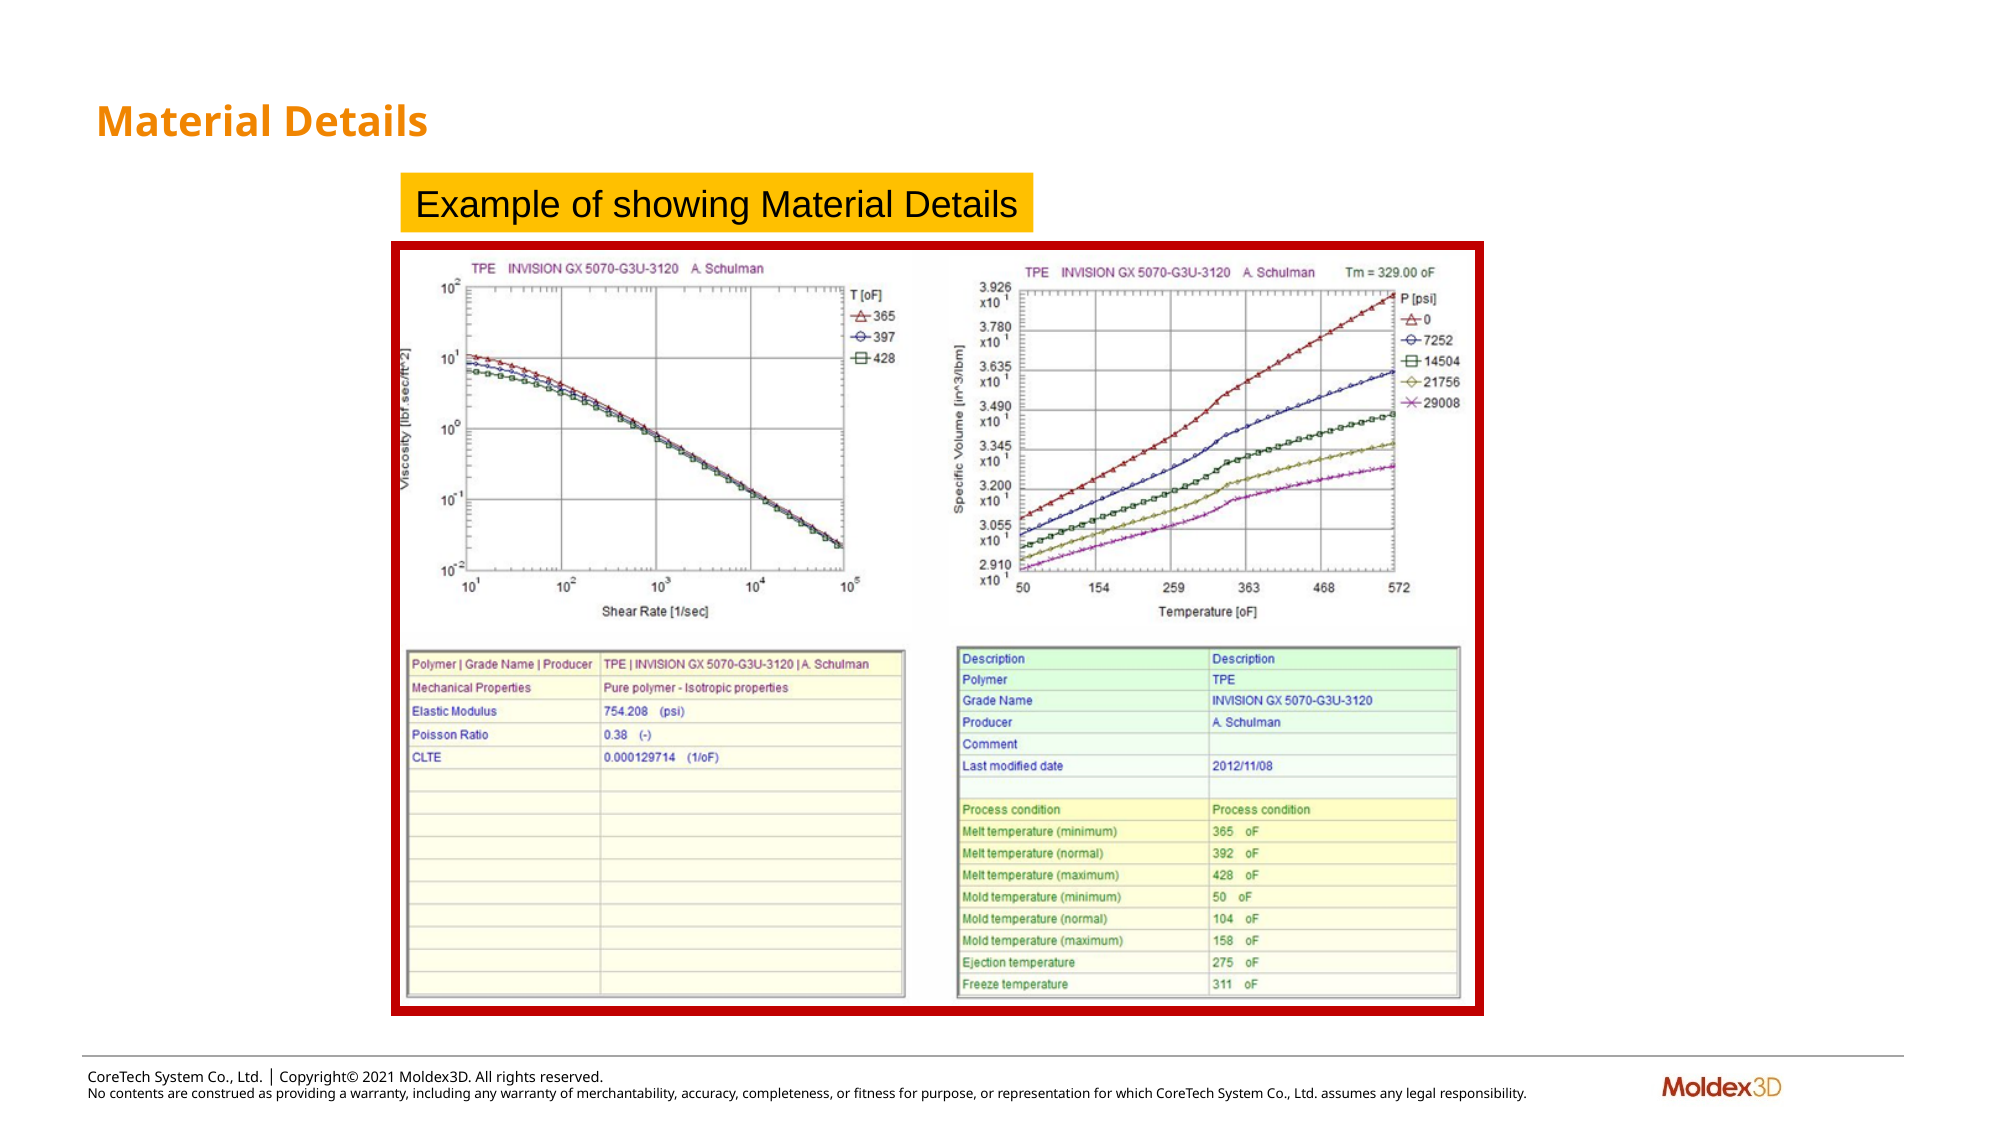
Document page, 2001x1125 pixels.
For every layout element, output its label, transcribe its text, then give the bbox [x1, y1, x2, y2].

picture [1651, 1062, 1797, 1111]
title Material Details [84, 79, 1906, 167]
text_box Example of showing Material Details [400, 172, 1034, 233]
picture [399, 249, 1475, 1007]
